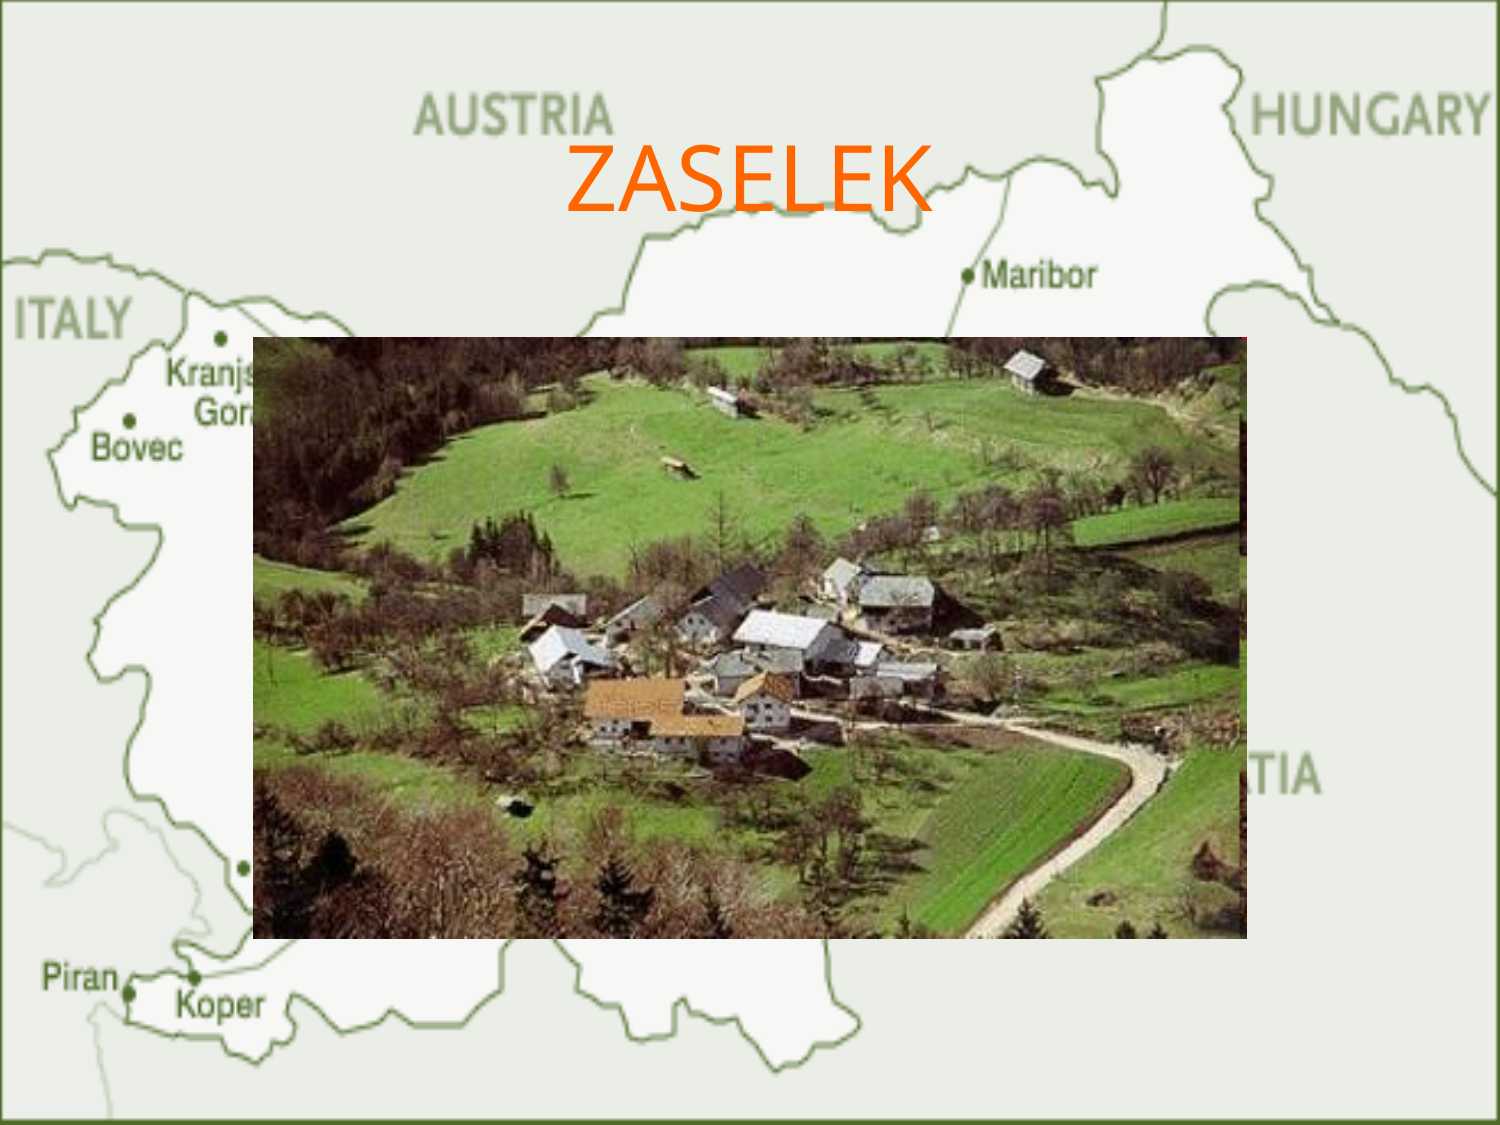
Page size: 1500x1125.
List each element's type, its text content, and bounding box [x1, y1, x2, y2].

title ZASELEK [75, 62, 1425, 288]
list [253, 337, 1247, 939]
